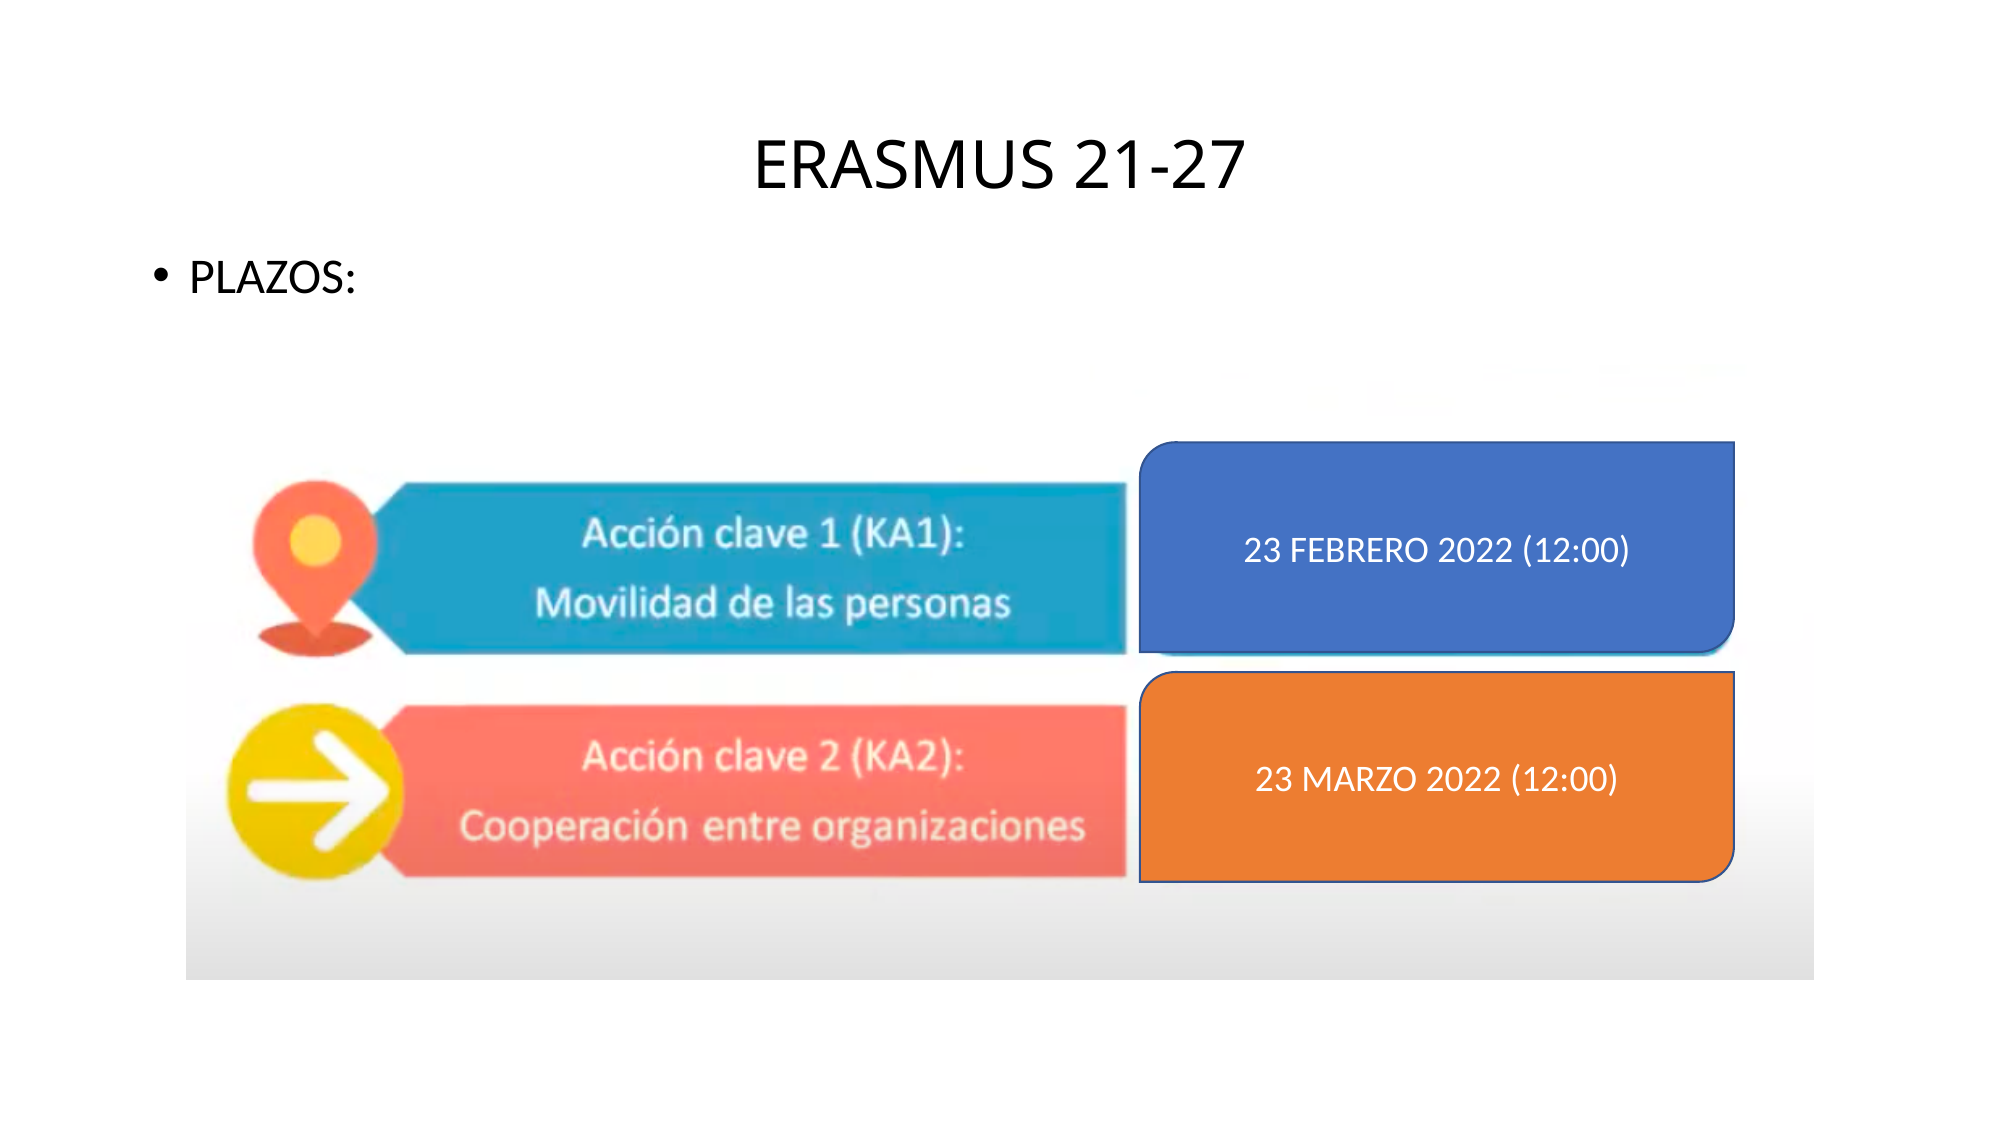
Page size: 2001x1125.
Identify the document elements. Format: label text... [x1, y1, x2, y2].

title ERASMUS 21-27 [137, 57, 1863, 243]
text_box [186, 364, 1814, 980]
list PLAZOS: [137, 243, 1863, 957]
